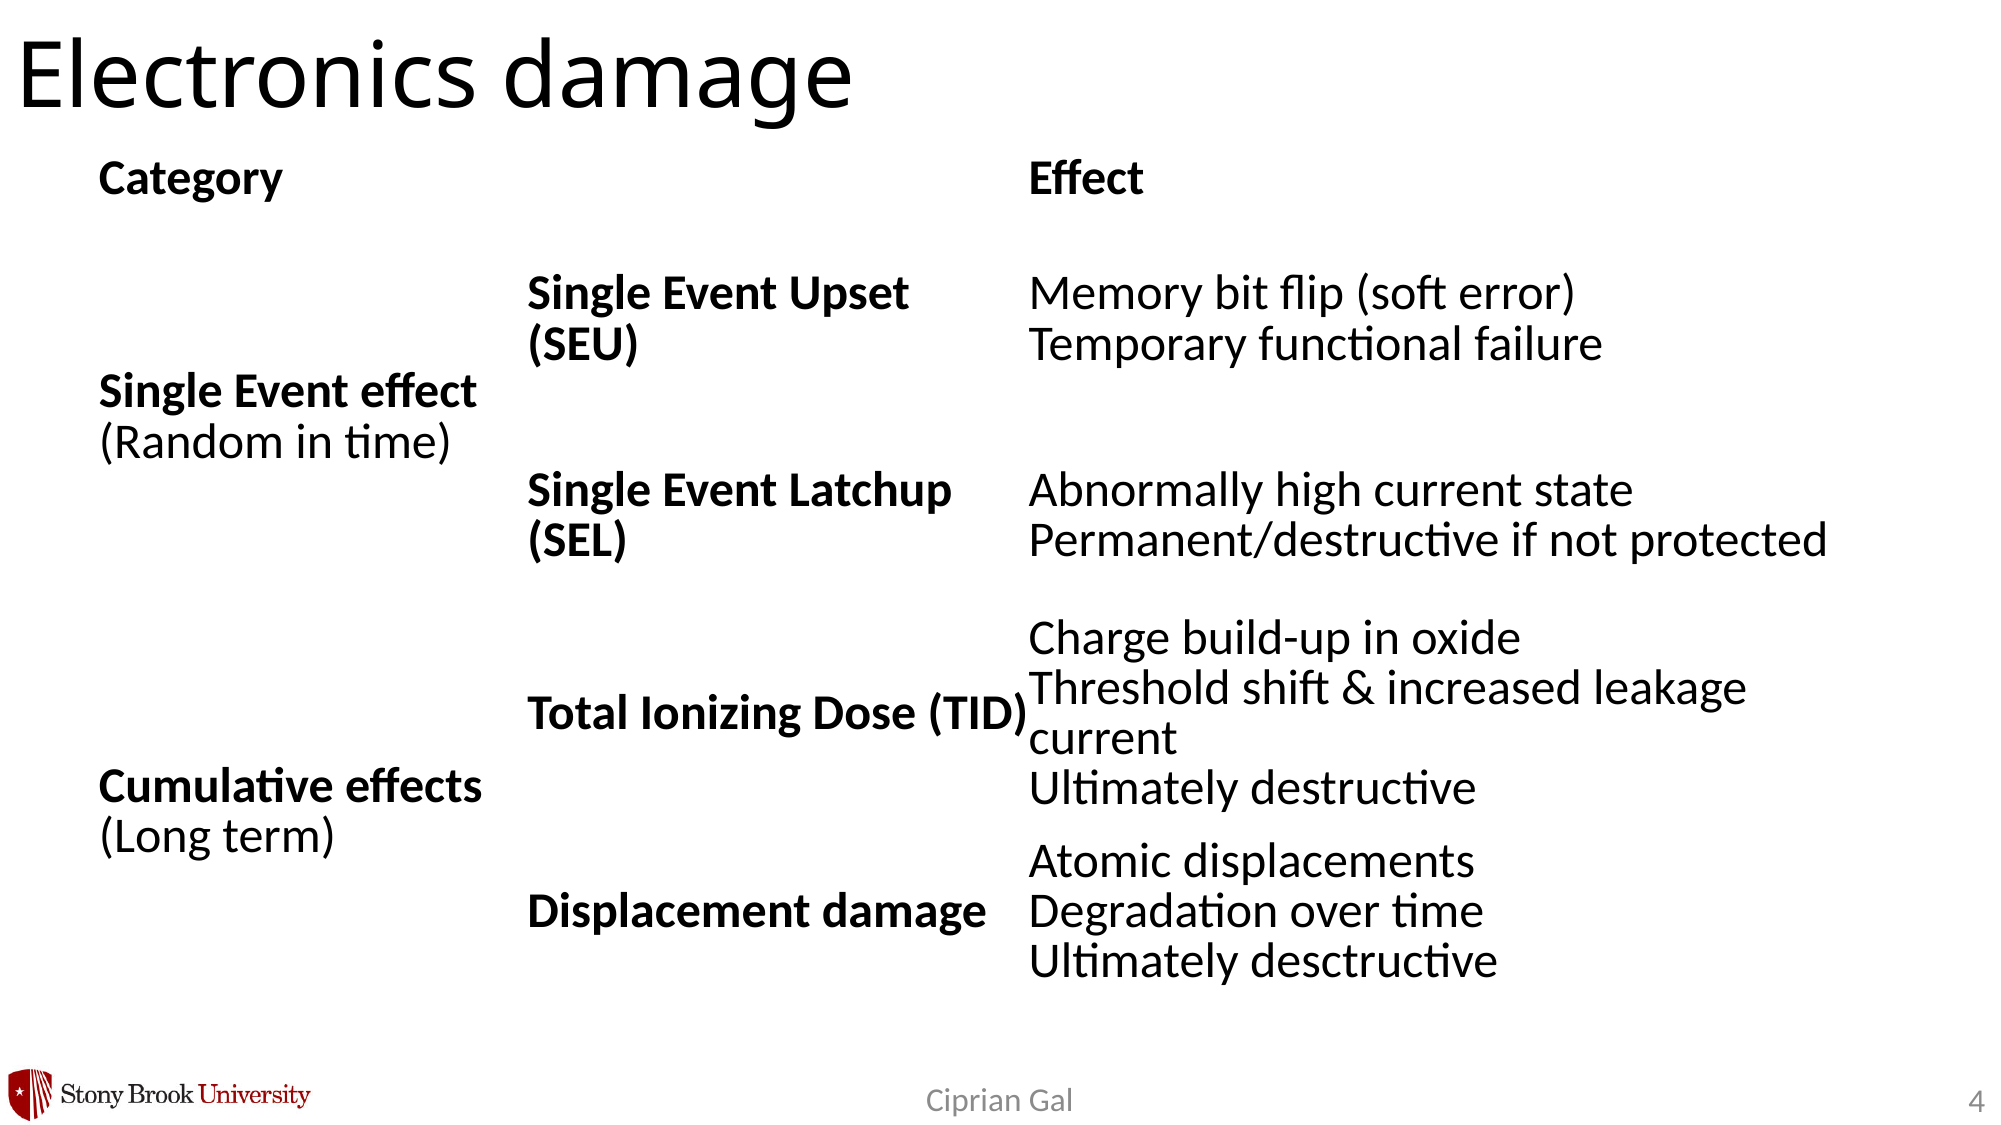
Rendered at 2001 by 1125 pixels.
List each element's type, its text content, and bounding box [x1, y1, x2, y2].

table_cell Cumulative effects (Long term) [99, 617, 527, 1013]
table_cell Displacement damage [527, 817, 1029, 1013]
table_cell Abnormally high current state Permanent/destructive if not protected [1029, 421, 1904, 617]
title Electronics damage [0, 0, 2000, 156]
table_cell Memory bit flip (soft error) Temporary functional failure [1029, 224, 1904, 421]
table_cell Single Event Upset (SEU) [527, 224, 1029, 421]
table_cell Charge build-up in oxide Threshold shift & increased leakage current Ultimately destructive [1029, 617, 1904, 817]
slide_number 4 [1550, 1079, 2000, 1120]
footer Ciprian Gal [662, 1078, 1338, 1119]
table_cell Atomic displacements Degradation over time Ultimately desctructive [1029, 817, 1904, 1013]
picture [0, 1065, 313, 1125]
table_cell Single Event Latchup (SEL) [527, 421, 1029, 617]
table_cell Total Ionizing Dose (TID) [527, 617, 1029, 817]
table_header Effect [1029, 140, 1904, 224]
table_header Category [99, 140, 1029, 224]
table_cell Single Event effect (Random in time) [99, 224, 527, 617]
